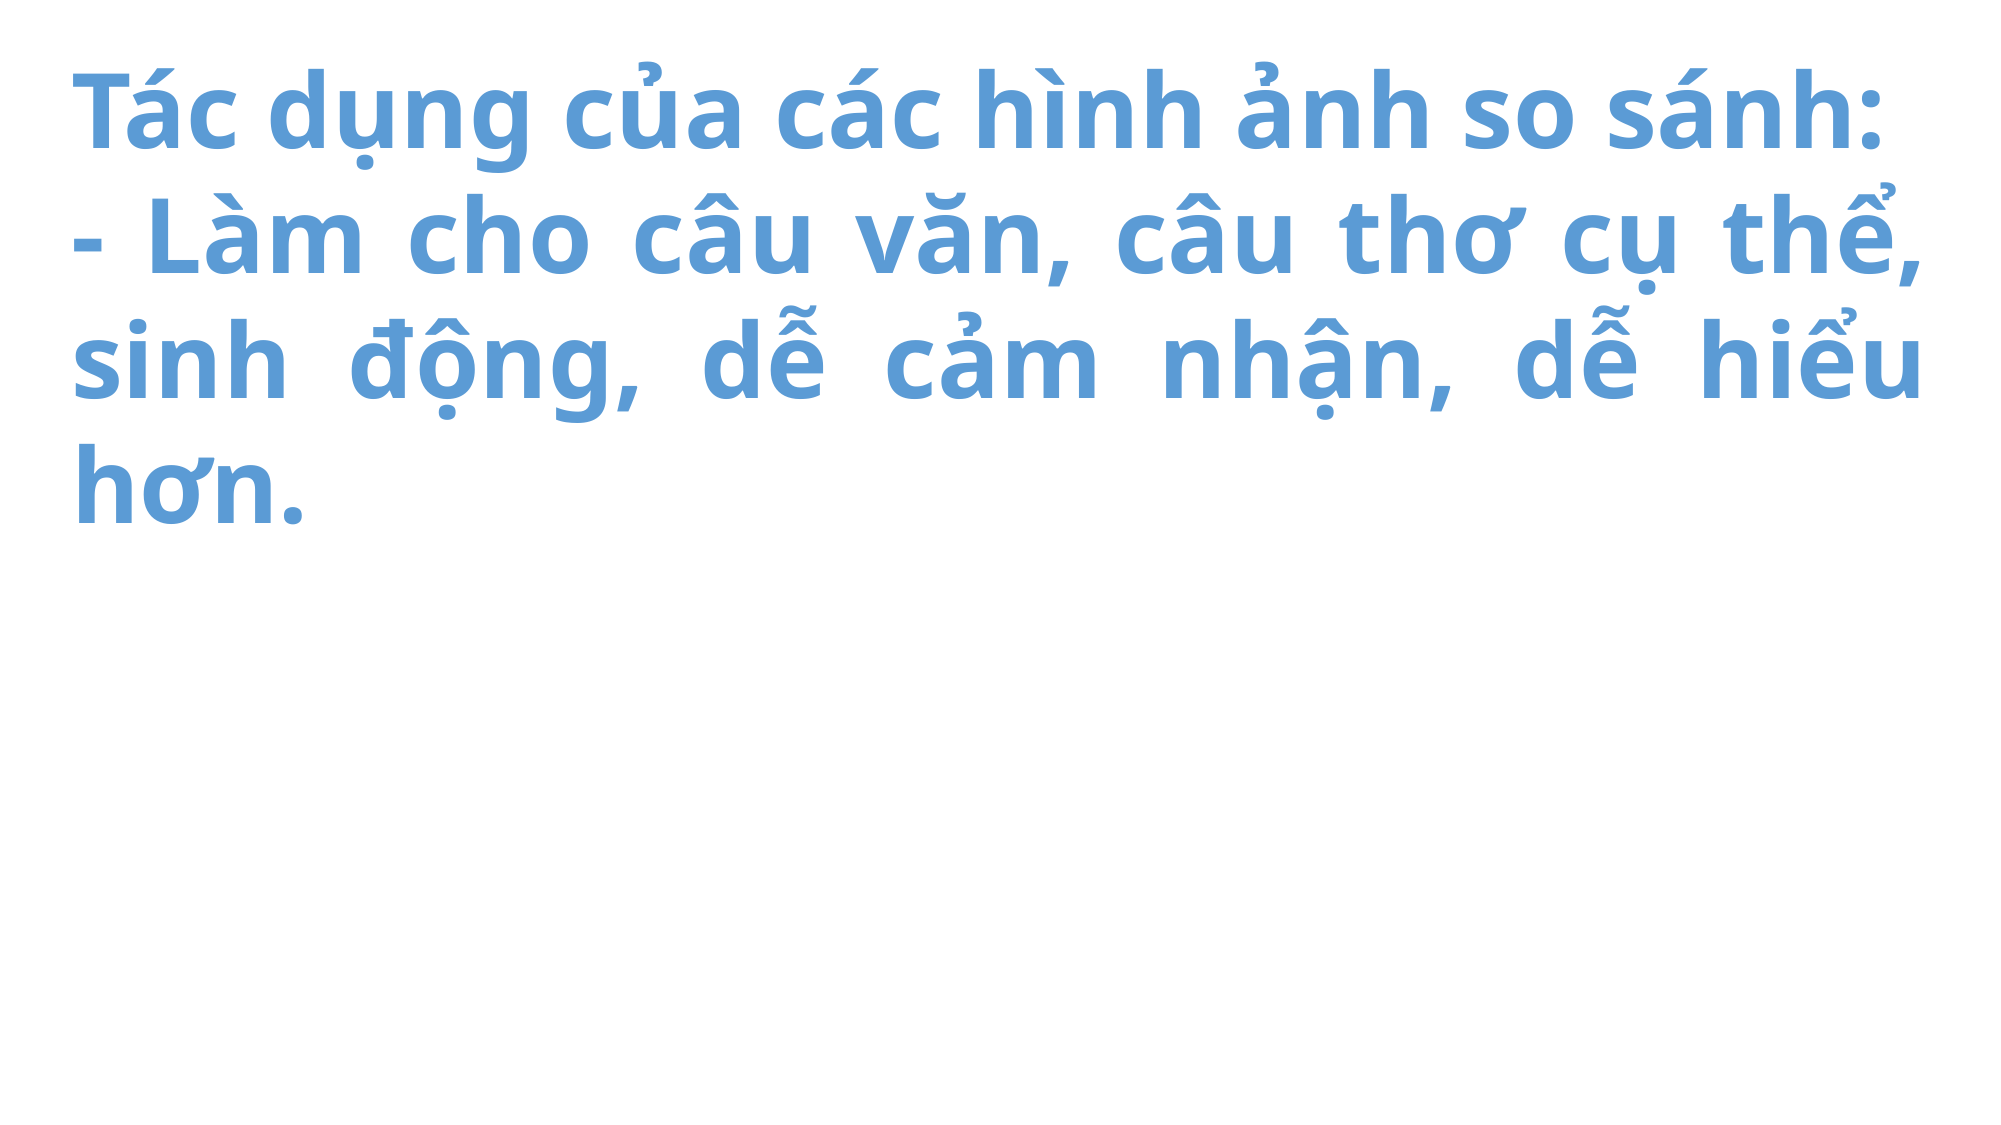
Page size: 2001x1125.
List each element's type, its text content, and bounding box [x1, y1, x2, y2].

text_box Tác dụng của các hình ảnh so sánh: - Làm cho câu văn, câu thơ cụ thể, sinh động, dễ cảm nhận, dễ hiểu hơn. [56, 36, 1944, 552]
